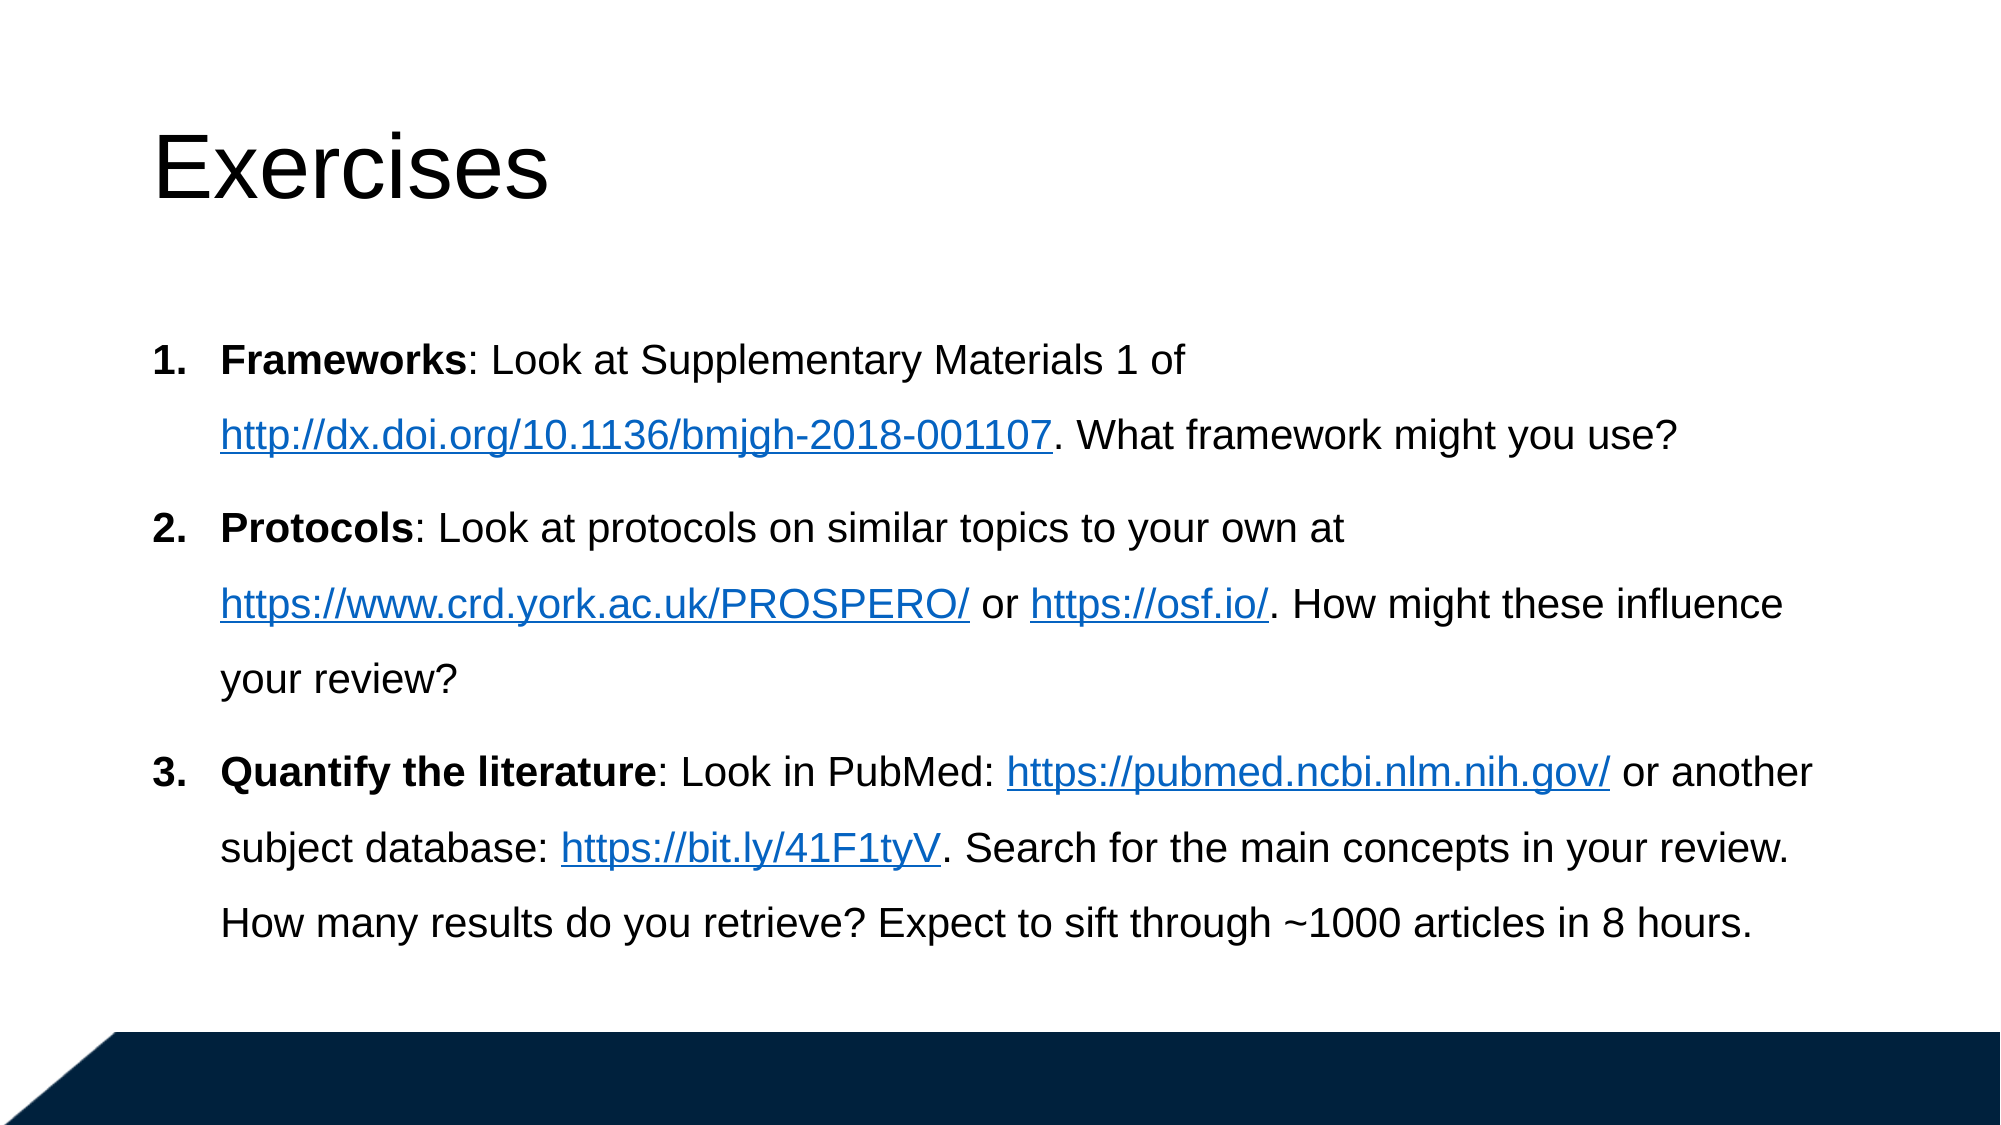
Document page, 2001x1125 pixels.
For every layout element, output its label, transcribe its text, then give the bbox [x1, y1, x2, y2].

picture [1, 1032, 2000, 1125]
title Exercises [137, 59, 1863, 278]
list Frameworks: Look at Supplementary Materials 1 of http://dx.doi.org/10.1136/bmjgh-2018-001107. What framework might you use? Protocols: Look at protocols on similar topics to your own at https://www.crd.york.ac.uk/PROSPERO/ or https://osf.io/. How might these influence your review? Quantify the literature: Look in PubMed: https://pubmed.ncbi.nlm.nih.gov/ or another subject database: https://bit.ly/41F1tyV. Search for the main concepts in your review. How many results do you retrieve? Expect to sift through ~1000 articles in 8 hours. [137, 299, 1863, 1014]
